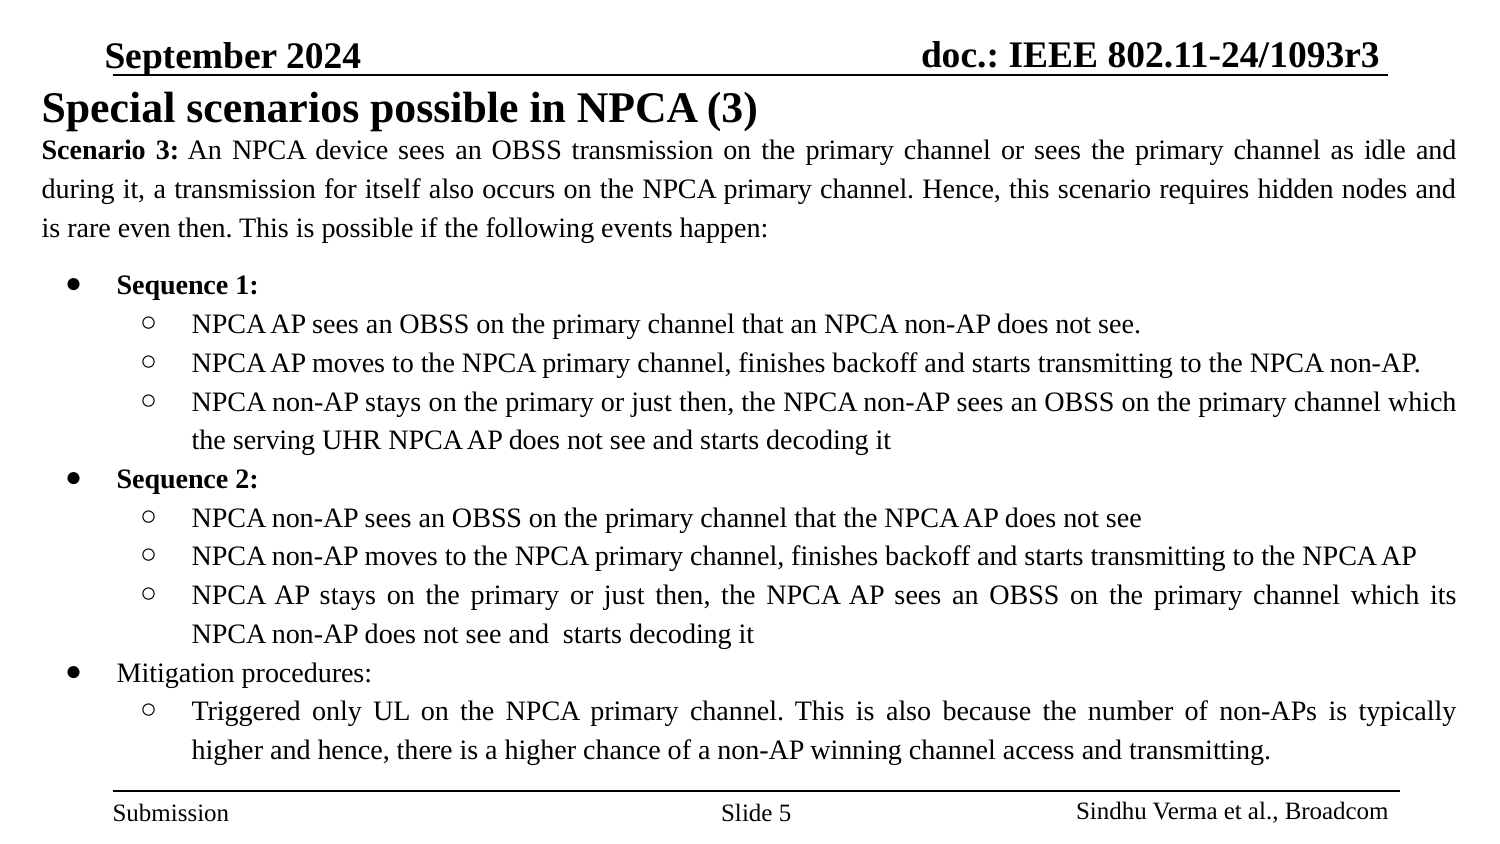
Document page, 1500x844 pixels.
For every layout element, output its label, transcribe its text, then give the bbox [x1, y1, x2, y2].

list Scenario 3: An NPCA device sees an OBSS transmission on the primary channel or sees the primary channel as idle and during it, a transmission for itself also occurs on the NPCA primary channel. Hence, this scenario requires hidden nodes and is rare even then. This is possible if the following events happen: Sequence 1: NPCA AP sees an OBSS on the primary channel that an NPCA non-AP does not see. NPCA AP moves to the NPCA primary channel, finishes backoff and starts transmitting to the NPCA non-AP. NPCA non-AP stays on the primary or just then, the NPCA non-AP sees an OBSS on the primary channel which the serving UHR NPCA AP does not see and starts decoding it Sequence 2: NPCA non-AP sees an OBSS on the primary channel that the NPCA AP does not see NPCA non-AP moves to the NPCA primary channel, finishes backoff and starts transmitting to the NPCA AP NPCA AP stays on the primary or just then, the NPCA AP sees an OBSS on the primary channel which its NPCA non-AP does not see and starts decoding it Mitigation procedures: Triggered only UL on the NPCA primary channel. This is also because the number of non-APs is typically higher and hence, there is a higher chance of a non-AP winning channel access and transmitting. [30, 115, 1470, 772]
title Special scenarios possible in NPCA (3) [30, 63, 1500, 155]
slide_number Slide ‹#› [712, 796, 800, 820]
